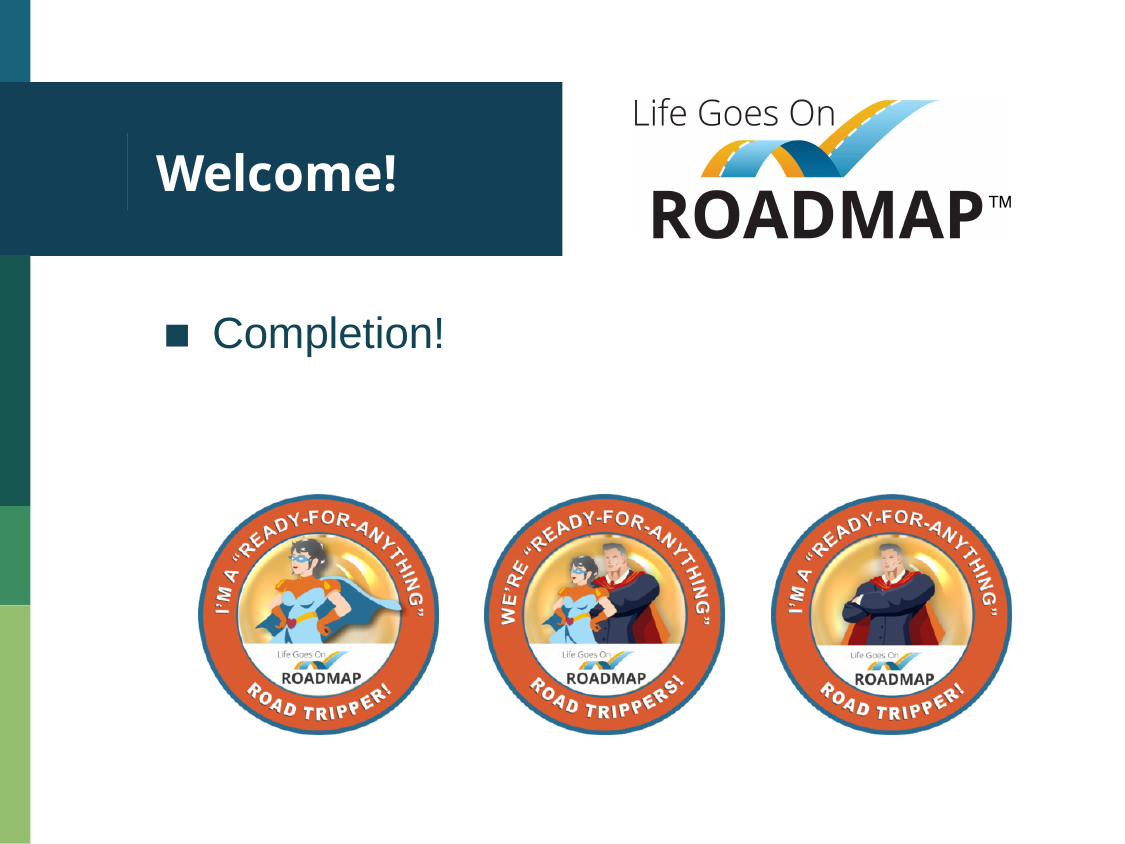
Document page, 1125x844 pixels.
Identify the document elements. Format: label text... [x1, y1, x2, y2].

picture [771, 494, 1012, 735]
list Completion! [141, 289, 1069, 808]
title Welcome! [141, 87, 561, 256]
picture [197, 494, 439, 735]
picture [483, 494, 725, 735]
picture [635, 98, 1011, 239]
